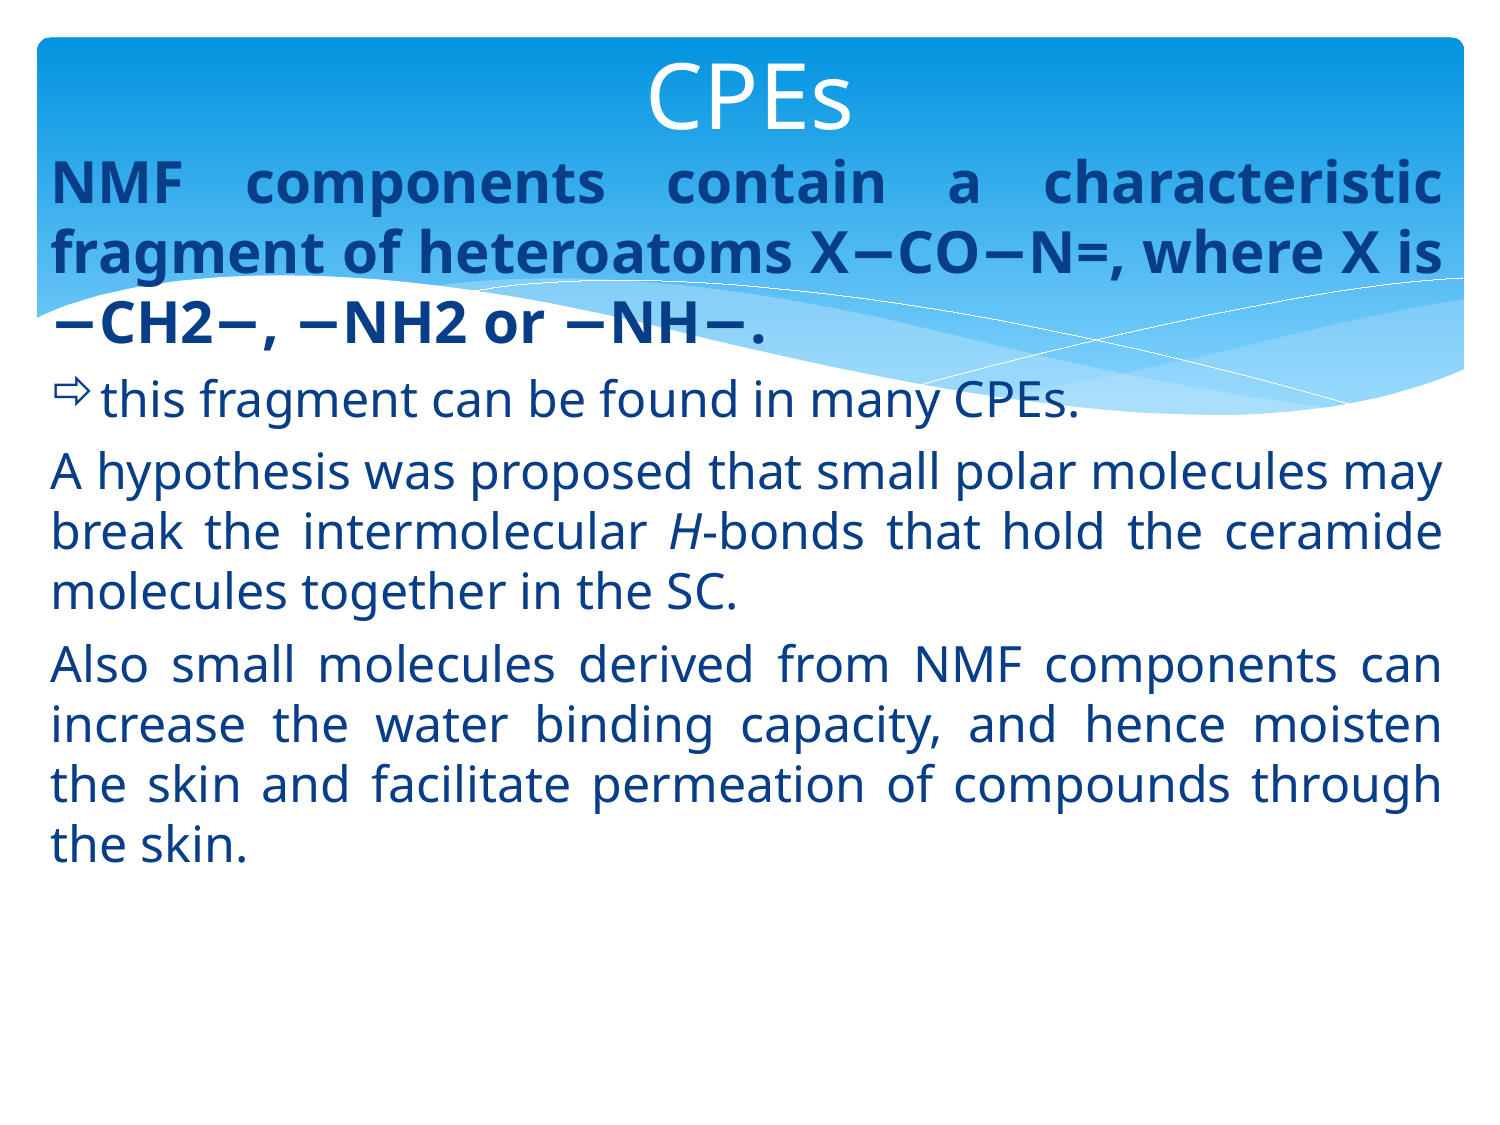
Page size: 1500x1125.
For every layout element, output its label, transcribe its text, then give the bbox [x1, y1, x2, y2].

list NMF components contain a characteristic fragment of heteroatoms X−CO−N=, where X is −CH2−, −NH2 or −NH−. this fragment can be found in many CPEs. A hypothesis was proposed that small polar molecules may break the intermolecular H-bonds that hold the ceramide molecules together in the SC. Also small molecules derived from NMF components can increase the water binding capacity, and hence moisten the skin and facilitate permeation of compounds through the skin. [35, 137, 1459, 835]
title CPEs [41, 42, 1459, 160]
